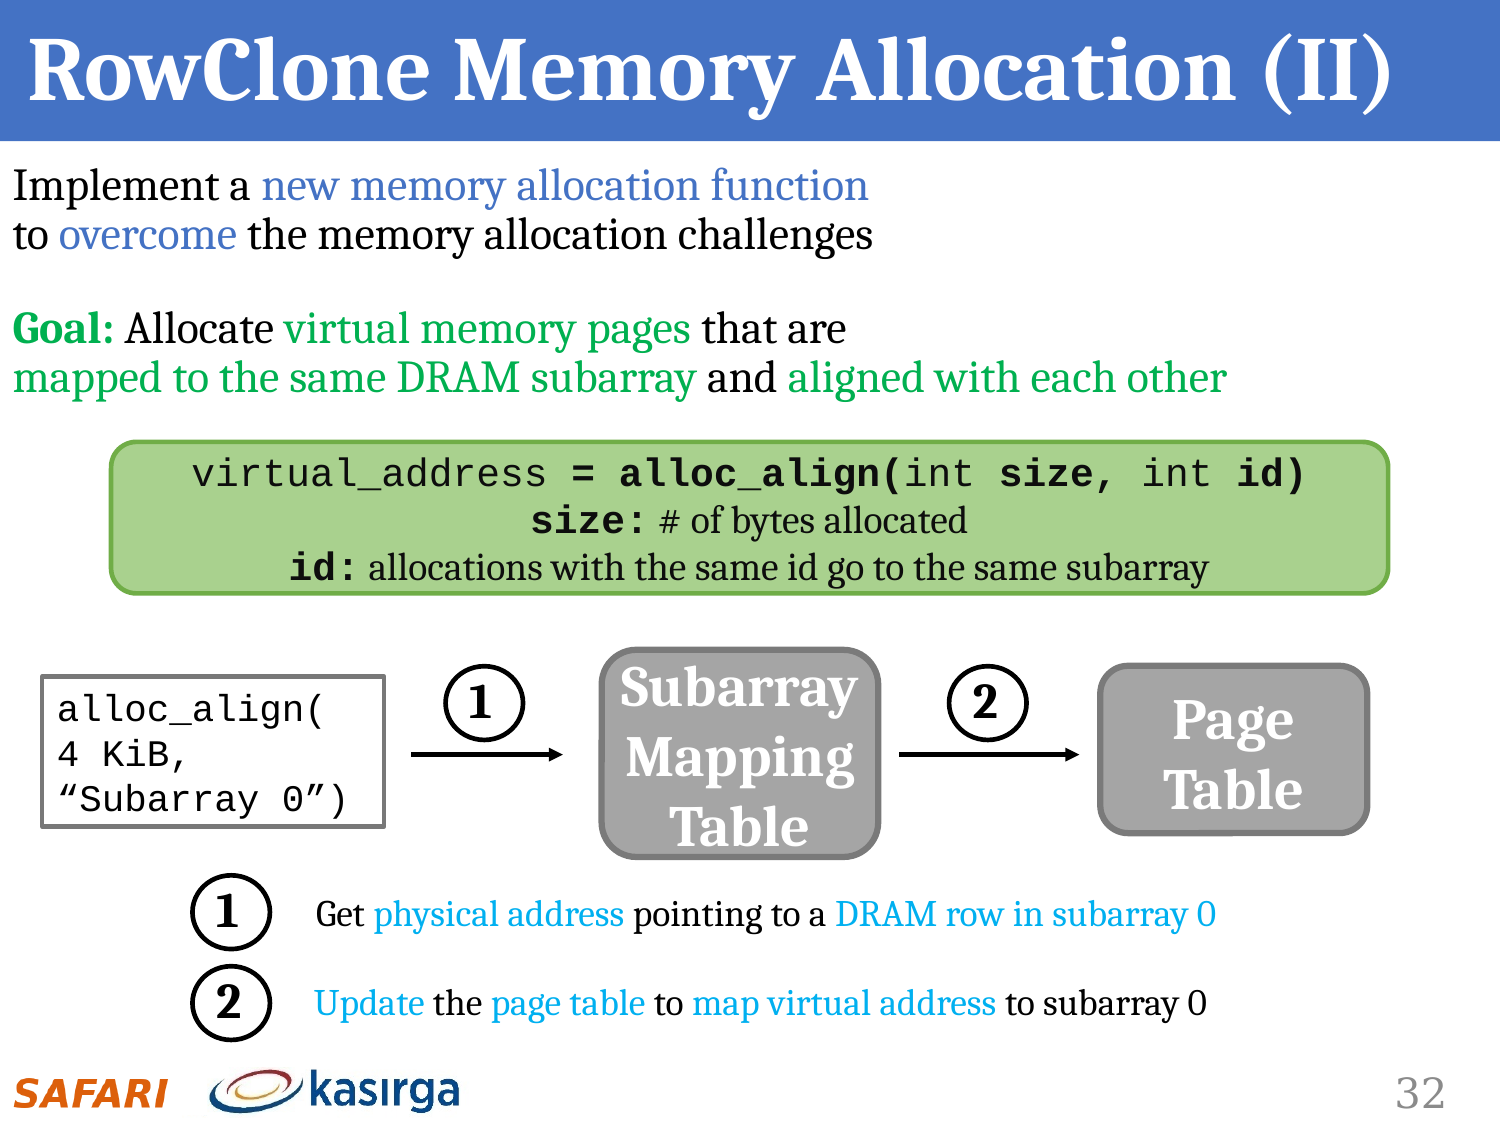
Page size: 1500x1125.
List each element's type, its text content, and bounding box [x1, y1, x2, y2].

text_box Page Table [1099, 664, 1369, 835]
text_box [213, 946, 249, 951]
text_box 1 [454, 661, 555, 736]
text_box [191, 887, 201, 937]
title RowClone Memory Allocation (II) [12, 1, 1487, 127]
picture [182, 1057, 490, 1121]
picture [12, 1070, 173, 1117]
text_box virtual_address = alloc_align(int size, int id) size: # of bytes allocated id: allocations with the same id go to the same subarray [109, 440, 1390, 595]
text_box Subarray Mapping Table [600, 648, 880, 858]
text_box Update the page table to map virtual address to subarray 0 [302, 970, 1272, 1031]
text_box 2 [201, 961, 302, 1036]
text_box Get physical address pointing to a DRAM row in subarray 0 [302, 881, 1274, 942]
text_box [464, 736, 504, 741]
list Implement a new memory allocation function to overcome the memory allocation challenges Goal: Allocate virtual memory pages that are mapped to the same DRAM subarray and aligned with each other [12, 161, 1487, 1052]
text_box [444, 678, 454, 728]
text_box 1 [201, 870, 302, 946]
text_box 2 [957, 661, 1058, 736]
text_box alloc_align( 4 KiB, “Subarray 0”) [42, 676, 385, 827]
text_box [948, 679, 957, 727]
text_box [211, 1036, 251, 1041]
text_box [968, 736, 1008, 741]
text_box [191, 978, 201, 1028]
